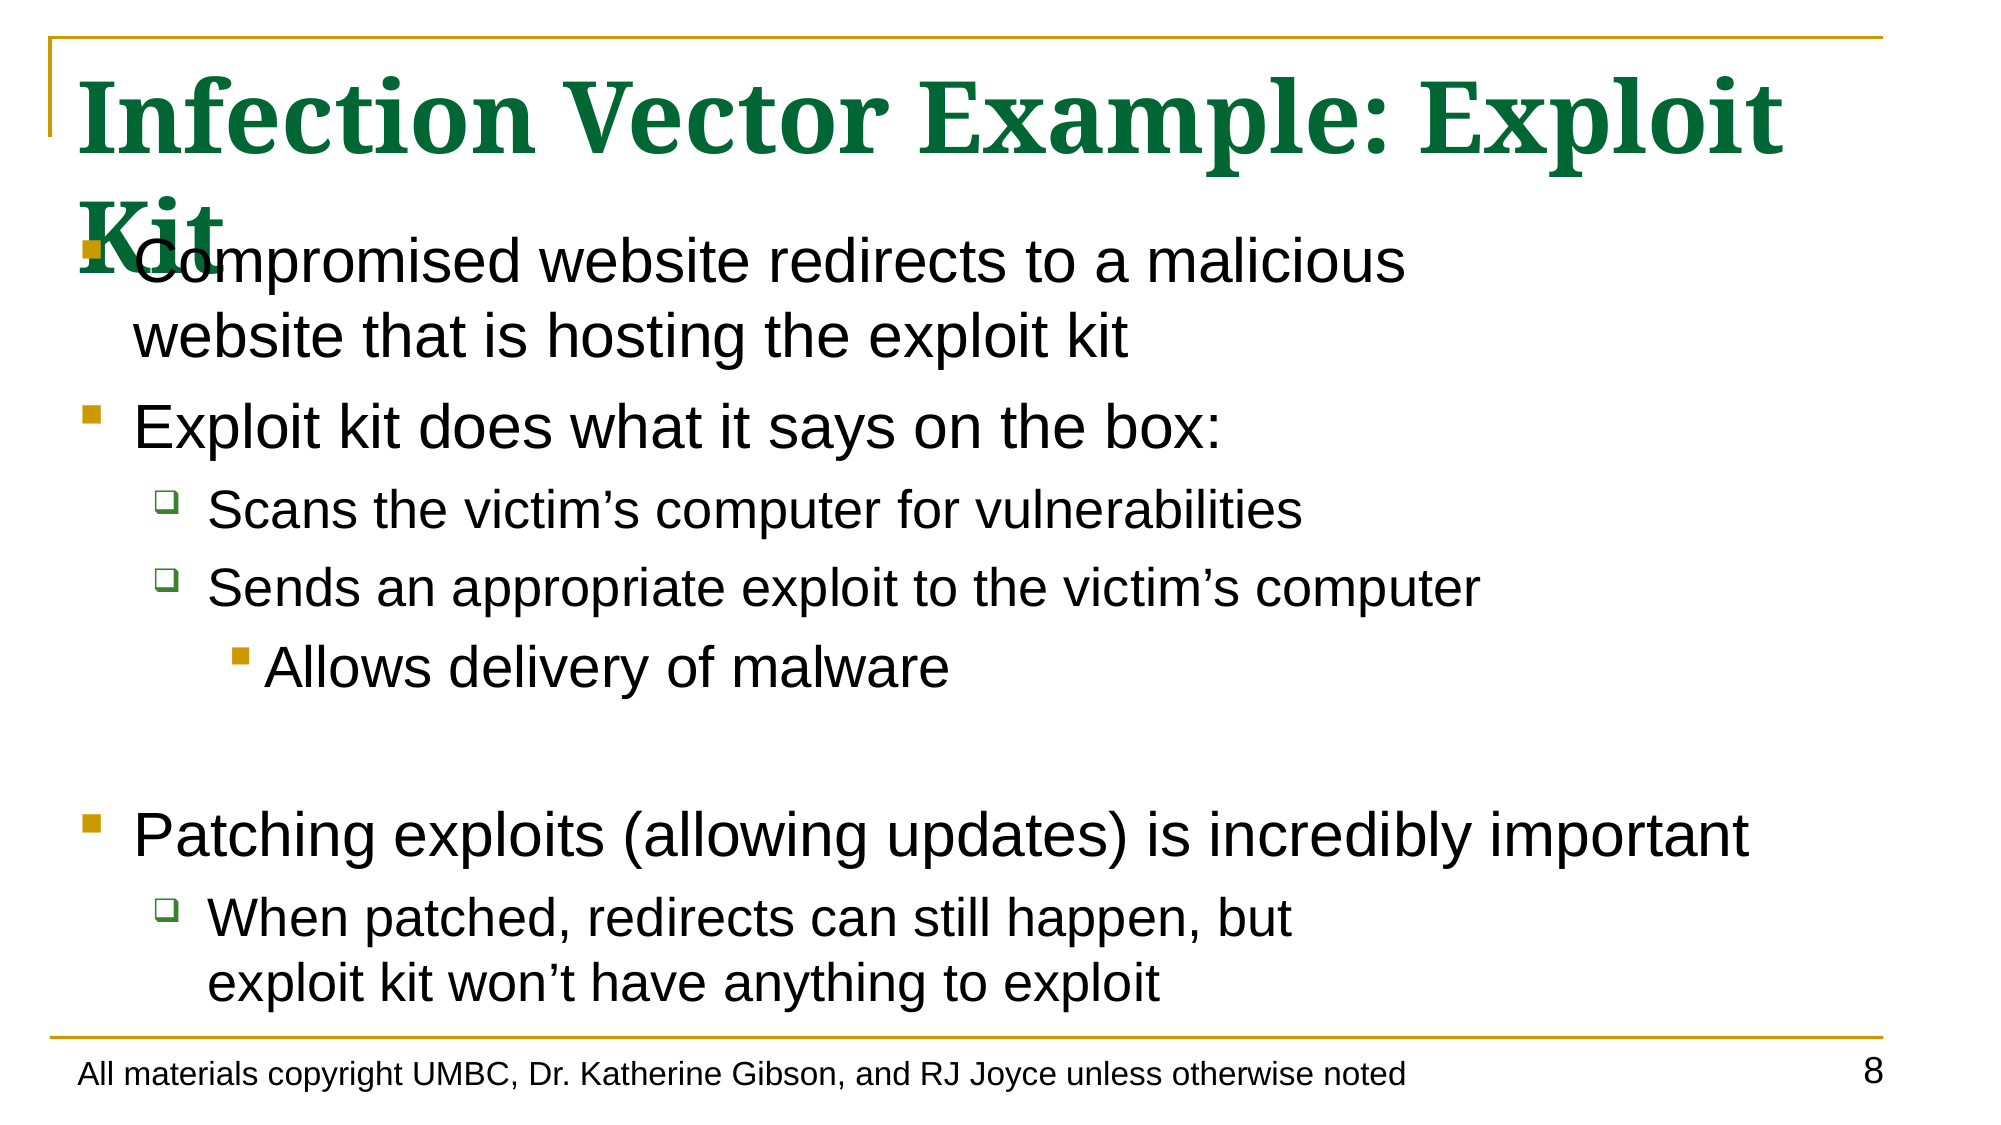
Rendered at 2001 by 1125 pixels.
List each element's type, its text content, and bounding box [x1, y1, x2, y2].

title Infection Vector Example: Exploit Kit [62, 45, 1899, 212]
list Compromised website redirects to a malicious website that is hosting the exploit kit Exploit kit does what it says on the box: Scans the victim’s computer for vulnerabilities Sends an appropriate exploit to the victim’s computer Allows delivery of malware Patching exploits (allowing updates) is incredibly important When patched, redirects can still happen, but exploit kit won’t have anything to exploit [62, 212, 1899, 1005]
